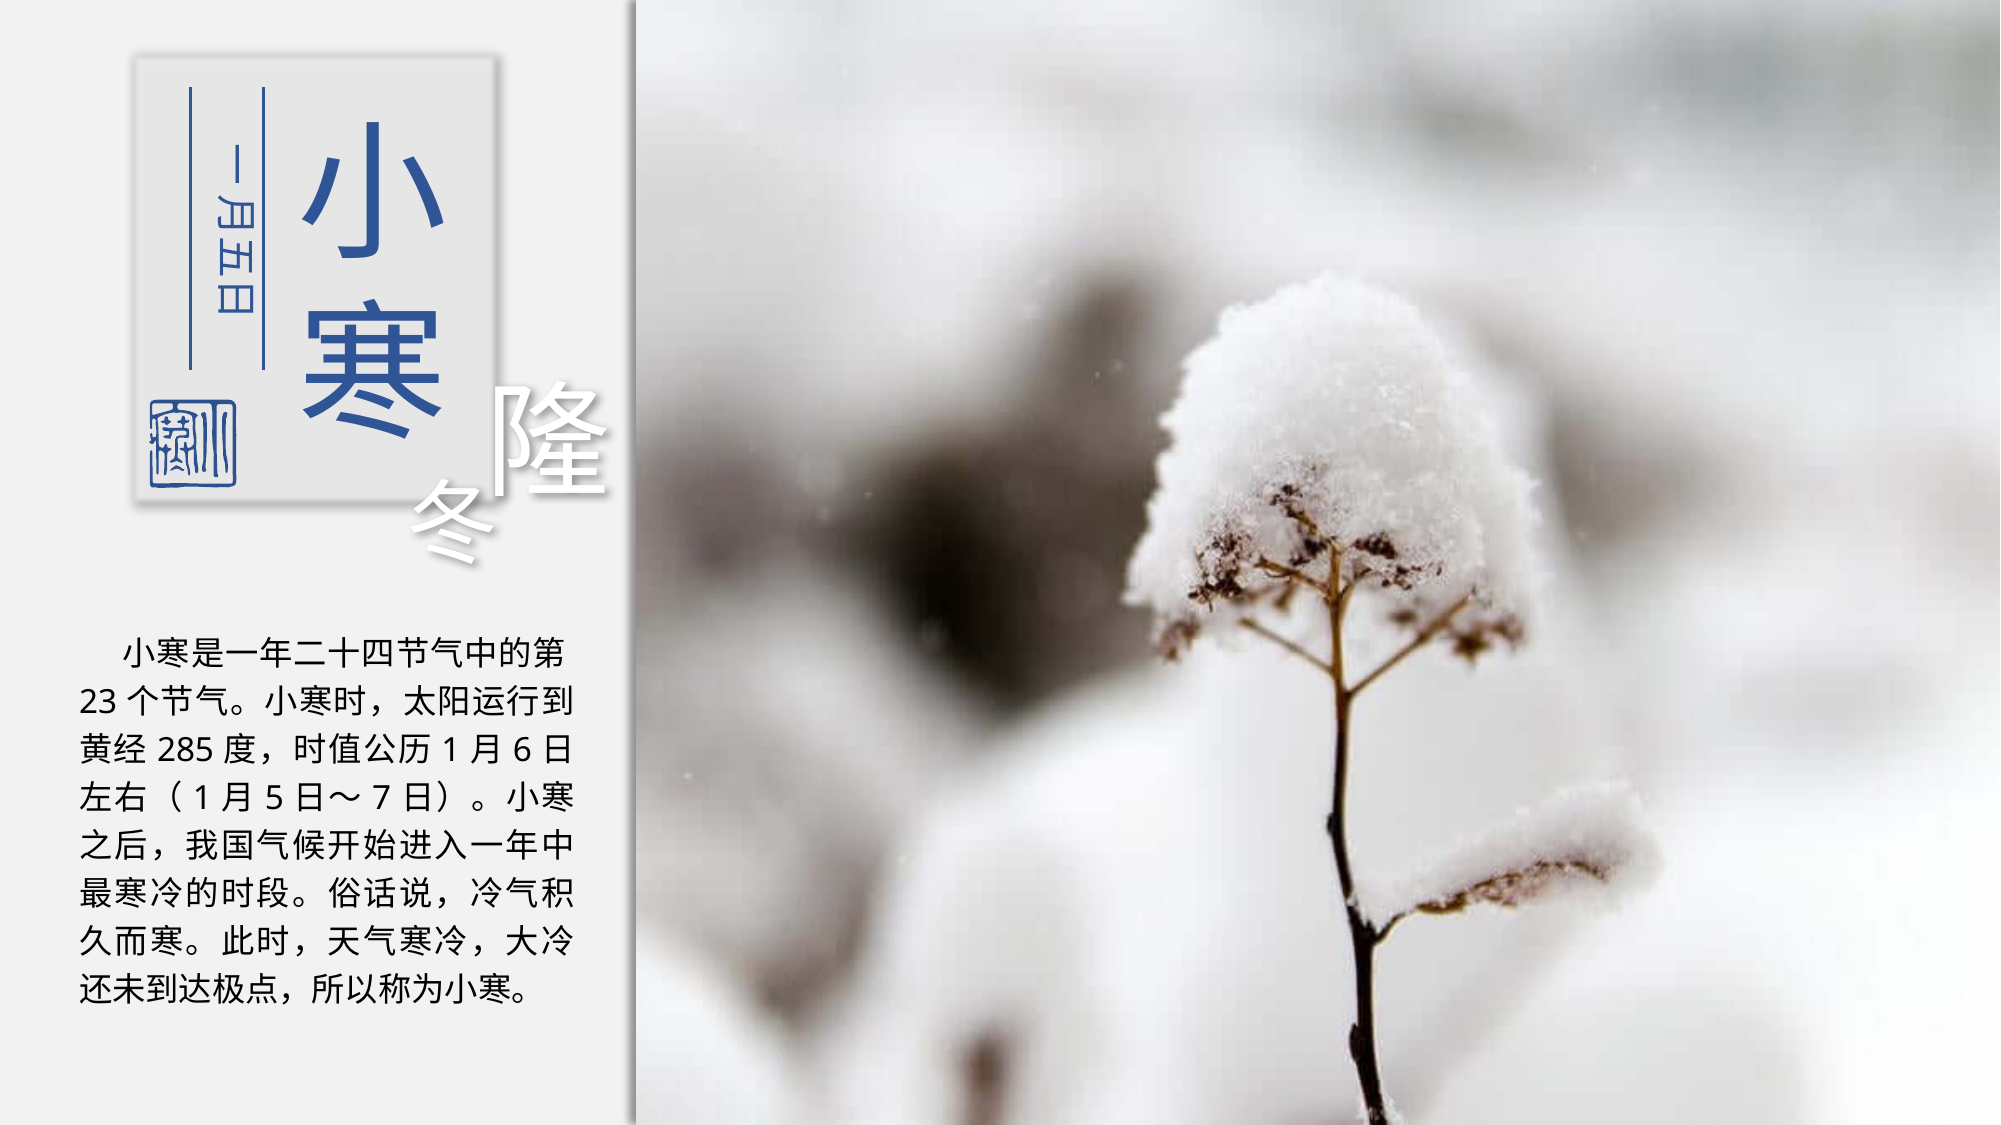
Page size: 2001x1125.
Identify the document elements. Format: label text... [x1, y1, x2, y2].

text_box 小寒是一年二十四节气中的第23个节气。小寒时，太阳运行到黄经285度，时值公历1月6日左右（1月5日～7日）。小寒之后，我国气候开始进入一年中最寒冷的时段。俗话说，冷气积久而寒。此时，天气寒冷，大冷还未到达极点，所以称为小寒。 [64, 617, 590, 1015]
picture [636, 0, 2000, 1125]
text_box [130, 52, 499, 505]
text_box 冬 [391, 505, 499, 582]
text_box 隆 [470, 353, 618, 519]
